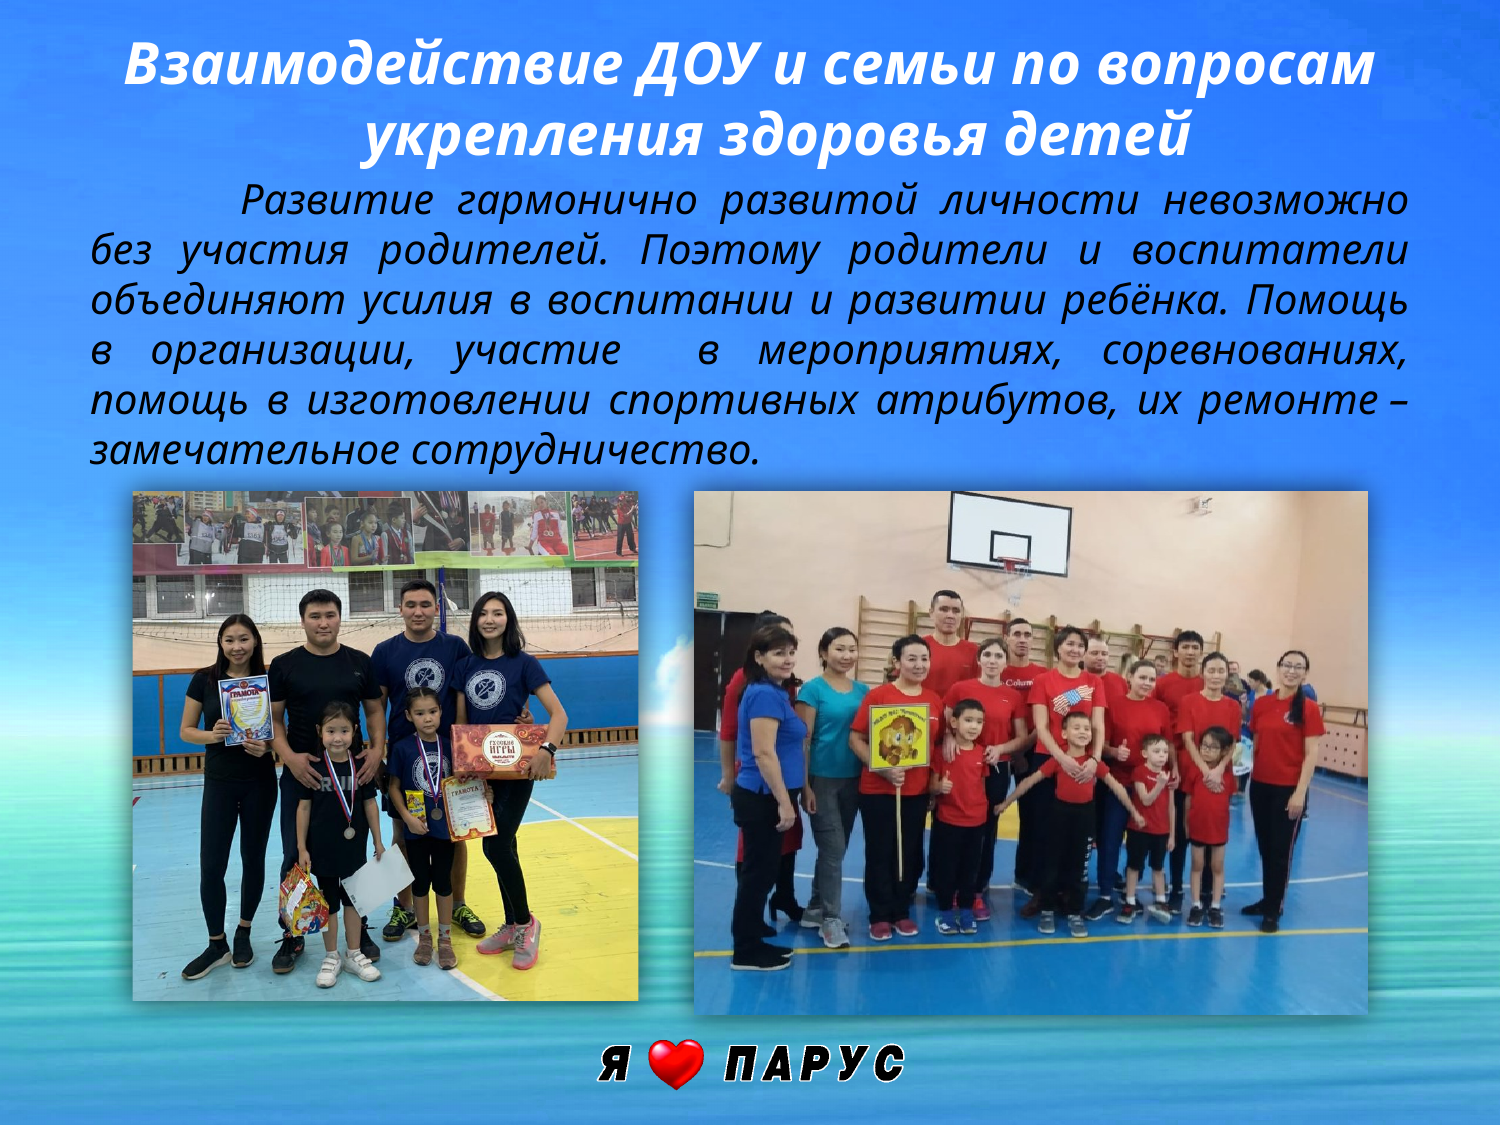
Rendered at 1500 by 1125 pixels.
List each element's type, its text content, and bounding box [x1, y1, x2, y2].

list Взаимодействие ДОУ и семьи по вопросам укрепления здоровья детей [75, 19, 1425, 164]
picture [0, 0, 1500, 1125]
text_box Развитие гармонично развитой личности невозможно без участия родителей. Поэтому родители и воспитатели объединяют усилия в воспитании и развитии ребёнка. Помощь в организации, участие в мероприятиях, соревнованиях, помощь в изготовлении спортивных атрибутов, их ремонте – замечательное сотрудничество. [74, 164, 1425, 965]
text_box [132, 491, 1368, 1016]
